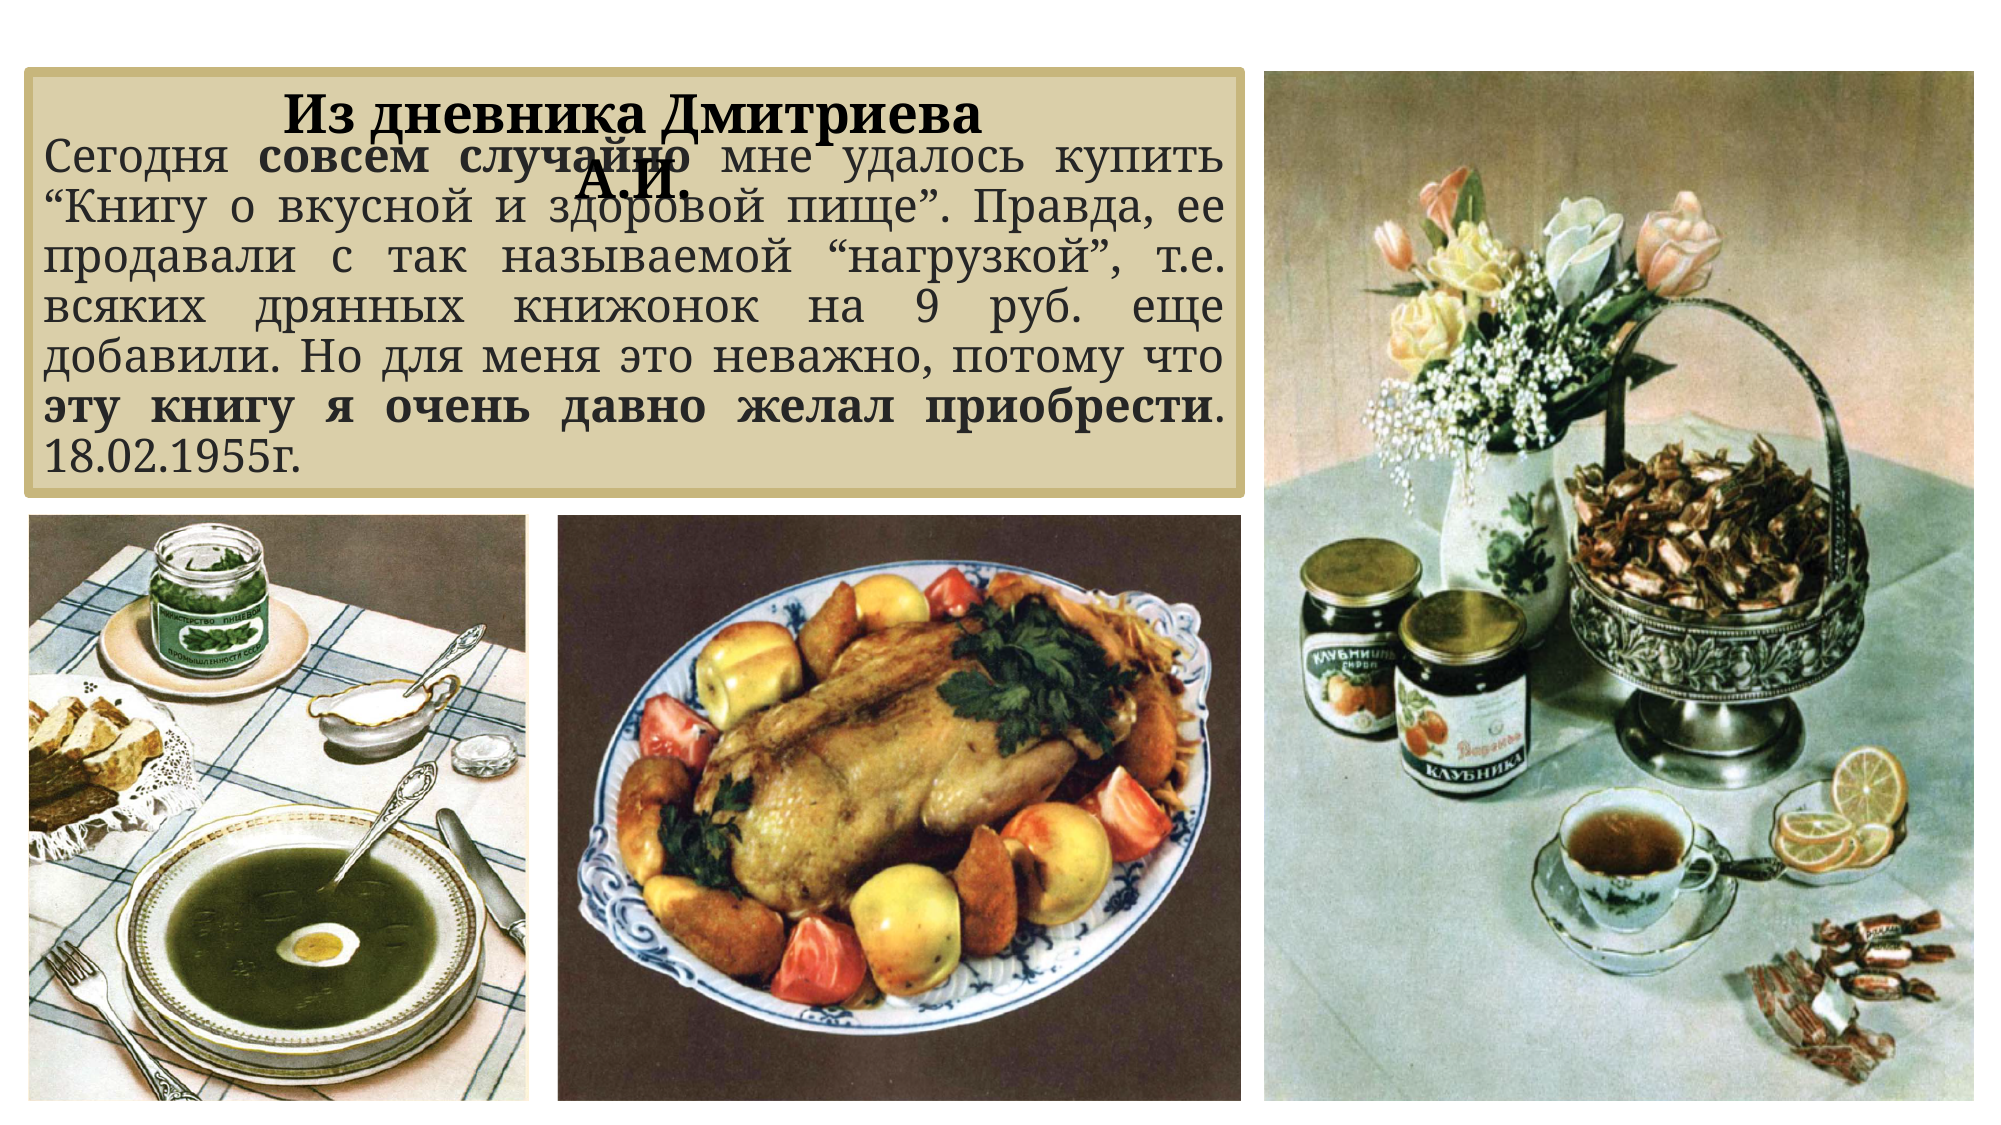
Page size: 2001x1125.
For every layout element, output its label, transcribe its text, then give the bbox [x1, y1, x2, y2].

picture [1264, 71, 1974, 1101]
text_box Из дневника Дмитриева А.И. [229, 71, 1040, 217]
picture [28, 514, 529, 1101]
picture [558, 465, 1241, 1125]
title Сегодня совсем случайно мне удалось купить “Книгу о вкусной и здоровой пище”. Правда, ее продавали с так называемой “нагрузкой”, т.е. всяких дрянных книжонок на 9 руб. еще добавили. Но для меня это неважно, потому что эту книгу я очень давно желал приобрести. 18.02.1955г. [28, 72, 1241, 493]
